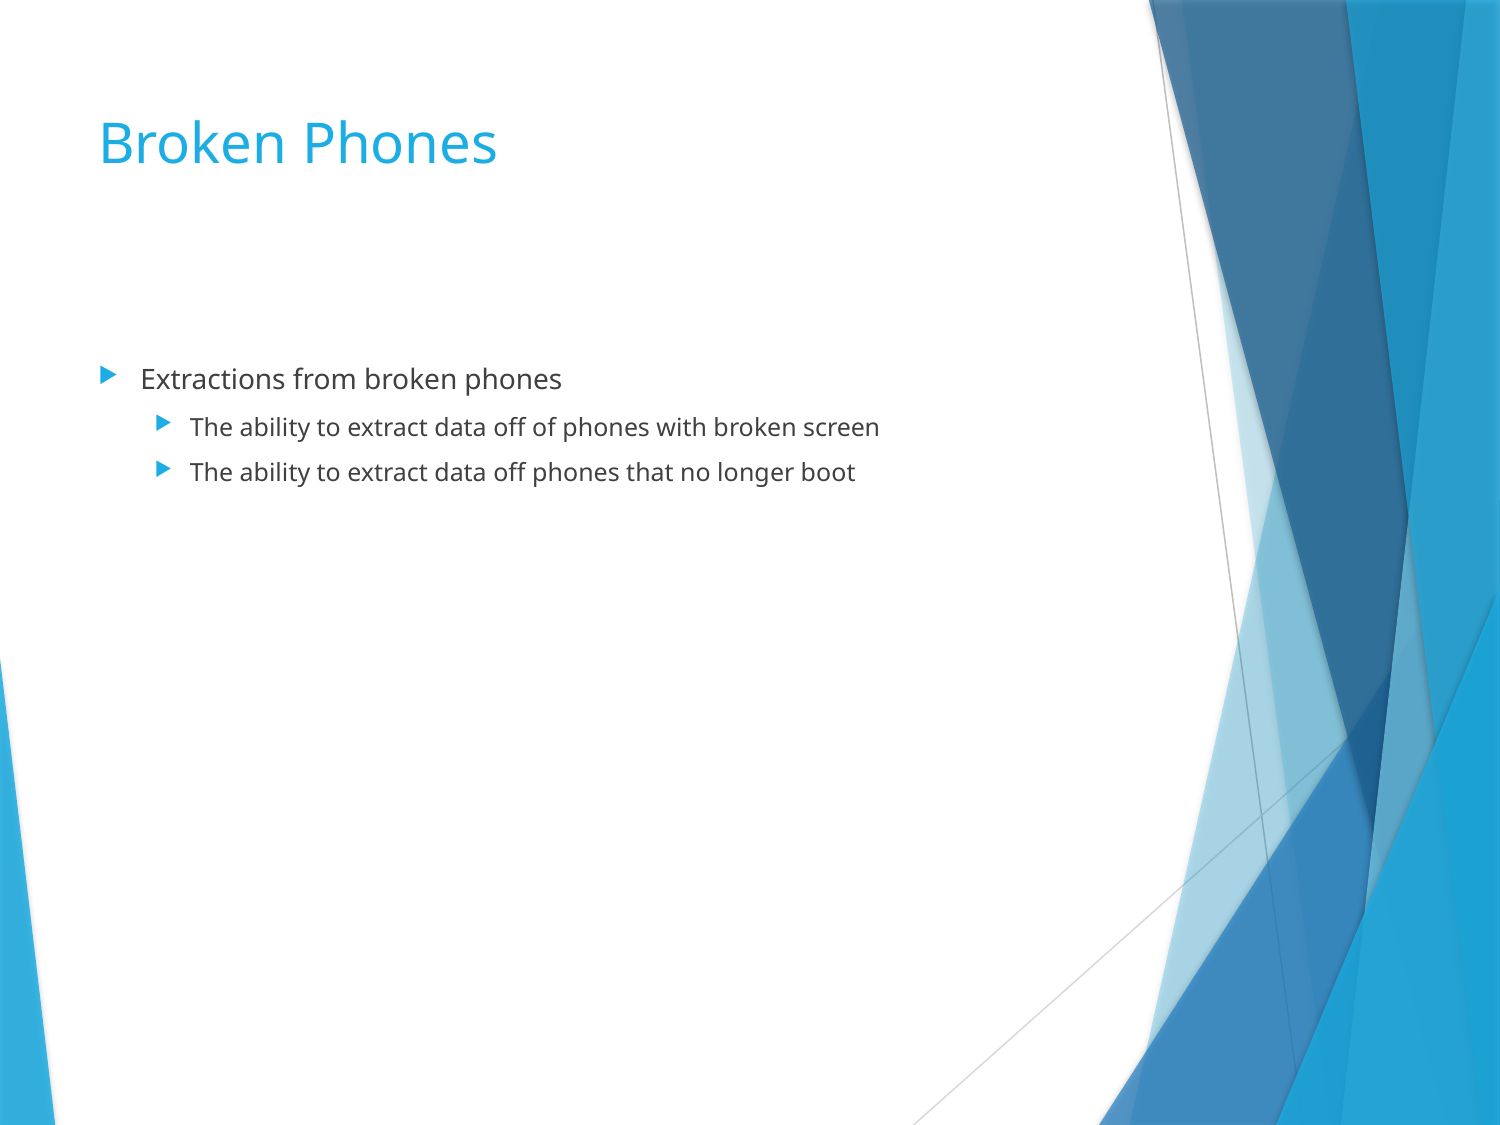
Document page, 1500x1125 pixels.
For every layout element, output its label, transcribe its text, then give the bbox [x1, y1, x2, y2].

title Broken Phones [83, 99, 1141, 317]
list Extractions from broken phones The ability to extract data off of phones with broken screen The ability to extract data off phones that no longer boot [83, 354, 1141, 992]
